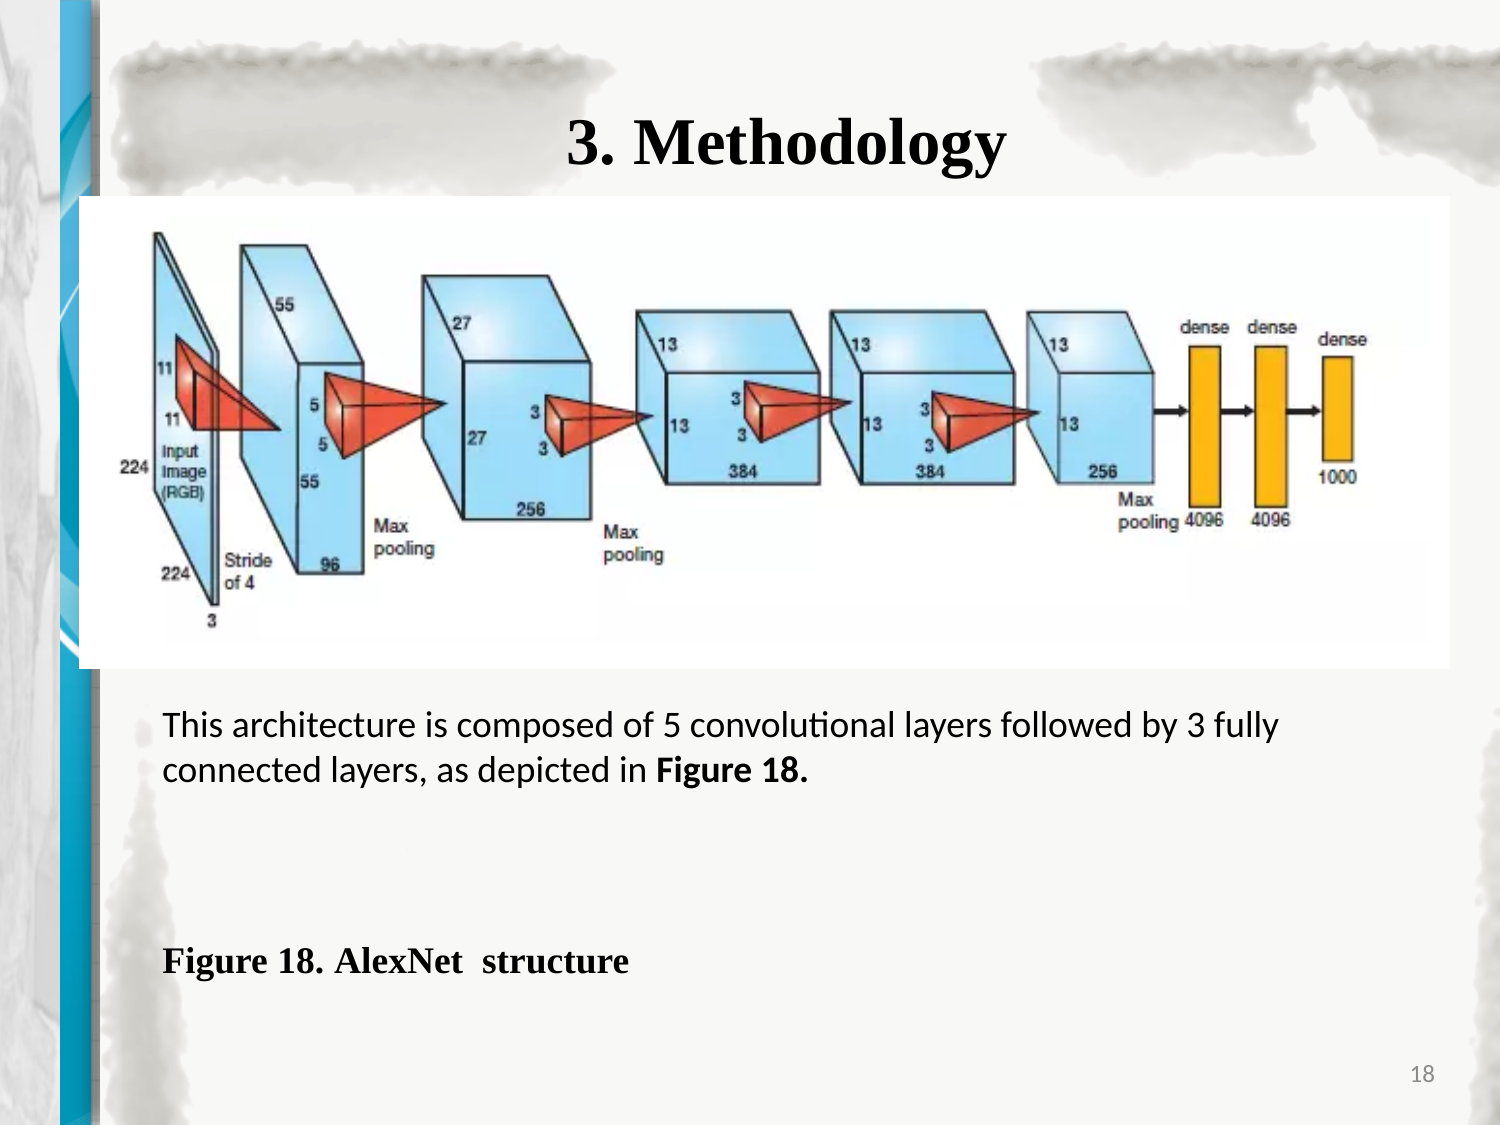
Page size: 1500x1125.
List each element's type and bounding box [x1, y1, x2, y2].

picture [0, 0, 1500, 1125]
list [79, 196, 1451, 670]
